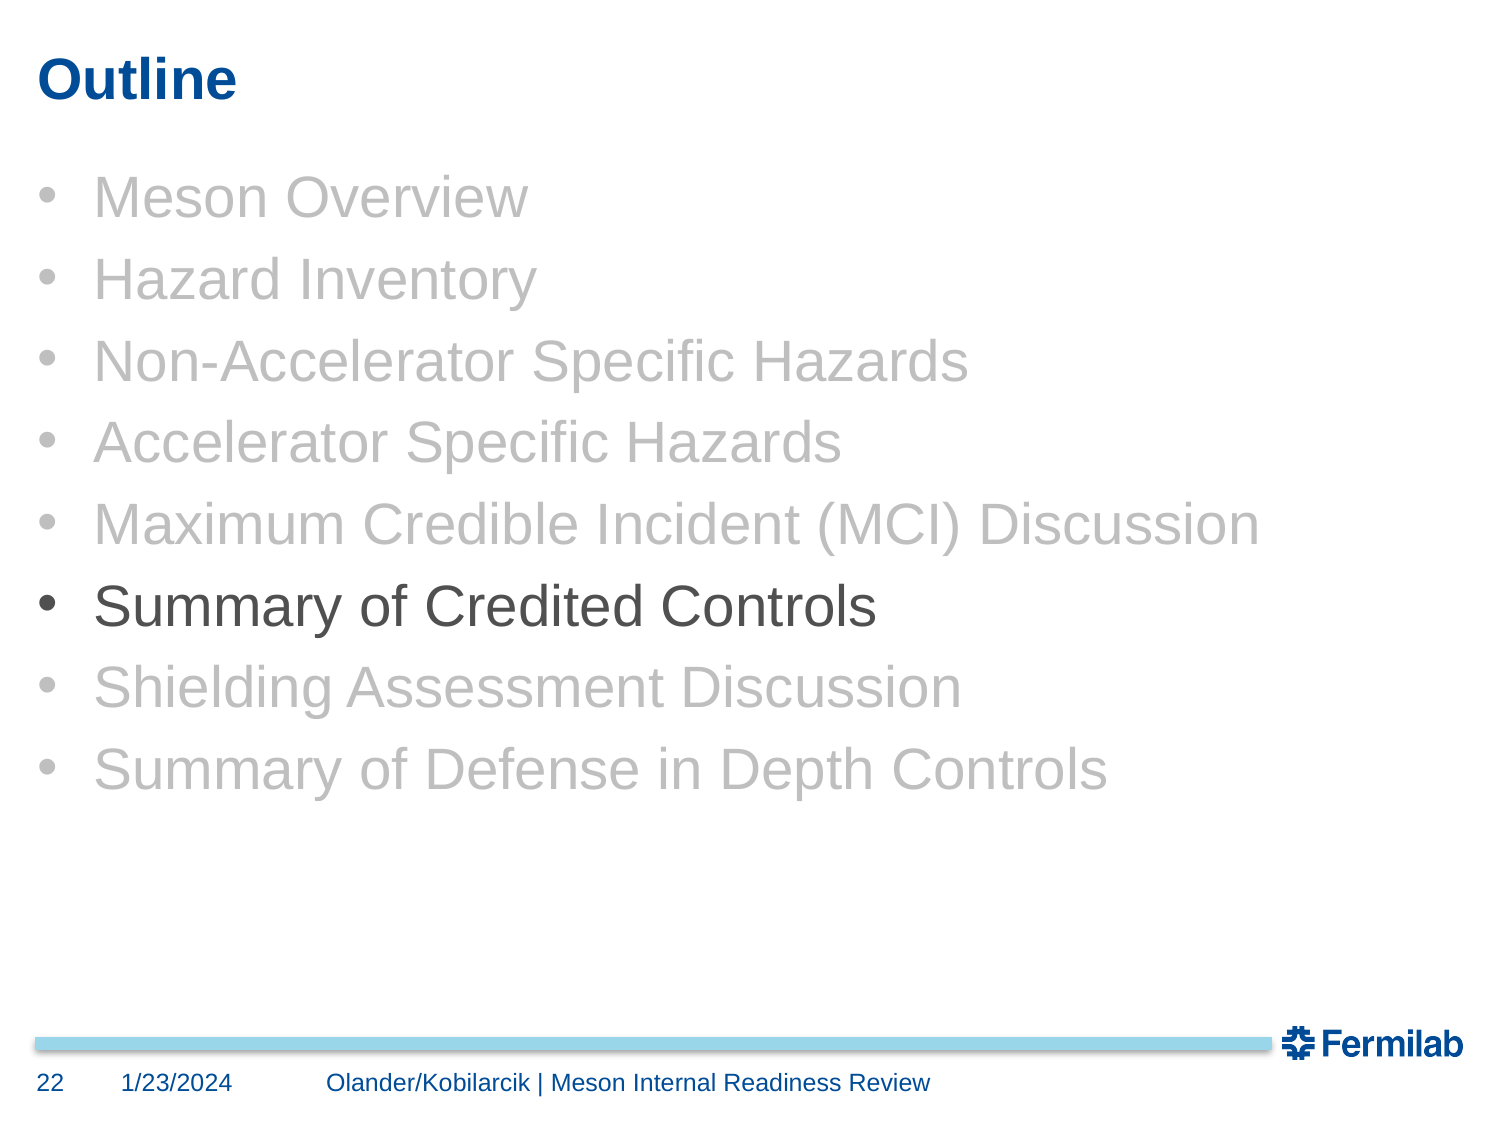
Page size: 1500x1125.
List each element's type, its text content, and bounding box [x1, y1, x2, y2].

title Outline [37, 41, 1463, 112]
slide_number 22 [36, 1066, 105, 1106]
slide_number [120, 1066, 360, 1106]
list Meson Overview Hazard Inventory Non-Accelerator Specific Hazards Accelerator Specific Hazards Maximum Credible Incident (MCI) Discussion Summary of Credited Controls Shielding Assessment Discussion Summary of Defense in Depth Controls [37, 159, 1461, 925]
picture [1282, 1026, 1463, 1060]
footer Olander/Kobilarcik | Meson Internal Readiness Review [325, 1066, 1326, 1104]
